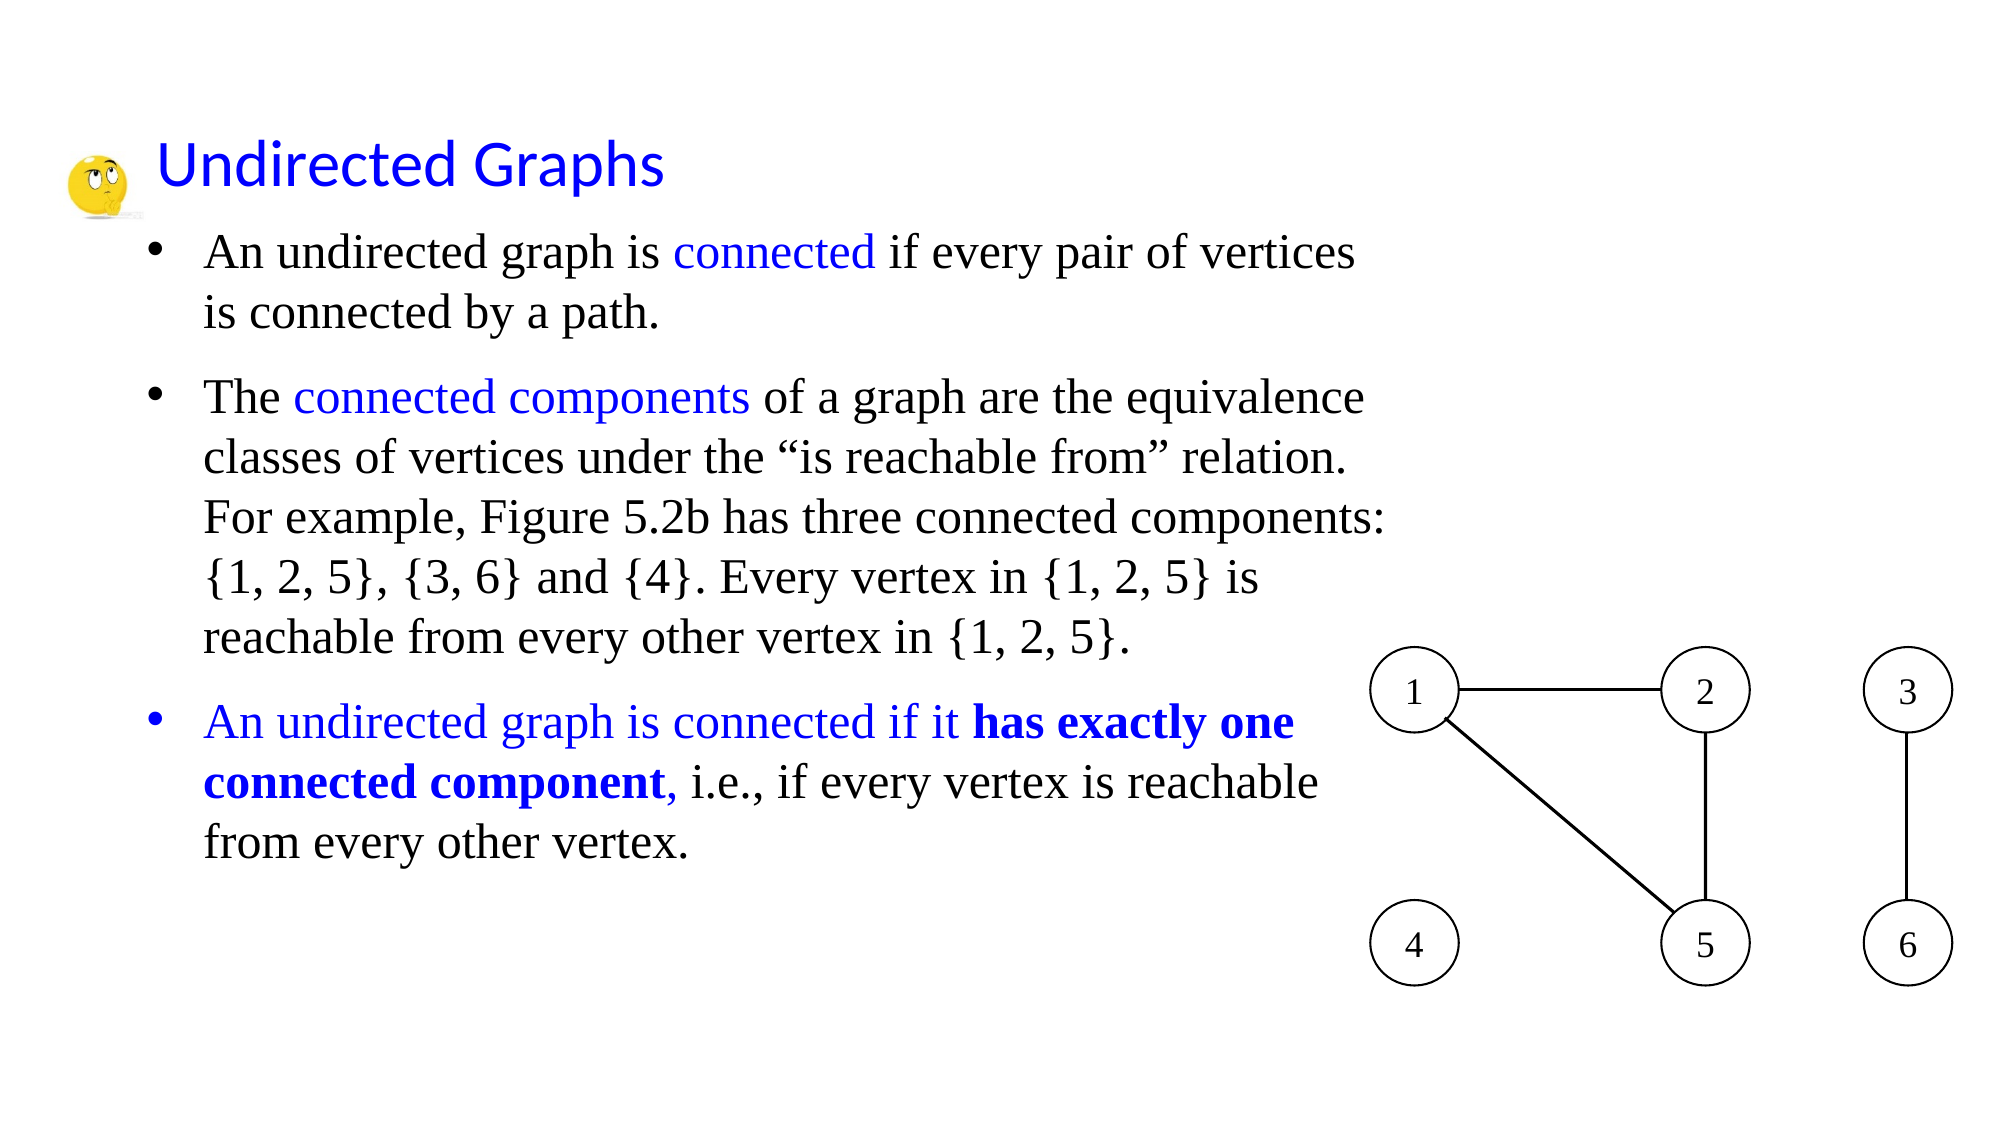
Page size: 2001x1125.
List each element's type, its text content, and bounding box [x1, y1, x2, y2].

text_box Undirected Graphs [142, 100, 831, 208]
text_box 4 [1369, 898, 1460, 987]
text_box 6 [1862, 898, 1954, 987]
picture [48, 151, 146, 222]
text_box 5 [1660, 899, 1751, 987]
text_box An undirected graph is connected if every pair of vertices is connected by a path. The connected components of a graph are the equivalence classes of vertices under the “is reachable from” relation. For example, Figure 5.2b has three connected components: {1, 2, 5}, {3, 6} and {4}. Every vertex in {1, 2, 5} is reachable from every other vertex in {1, 2, 5}. An undirected graph is connected if it has exactly one connected component, i.e., if every vertex is reachable from every other vertex. [131, 210, 1415, 961]
text_box 2 [1660, 645, 1751, 734]
text_box 3 [1862, 645, 1954, 734]
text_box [1444, 717, 1675, 913]
text_box 1 [1369, 645, 1460, 734]
